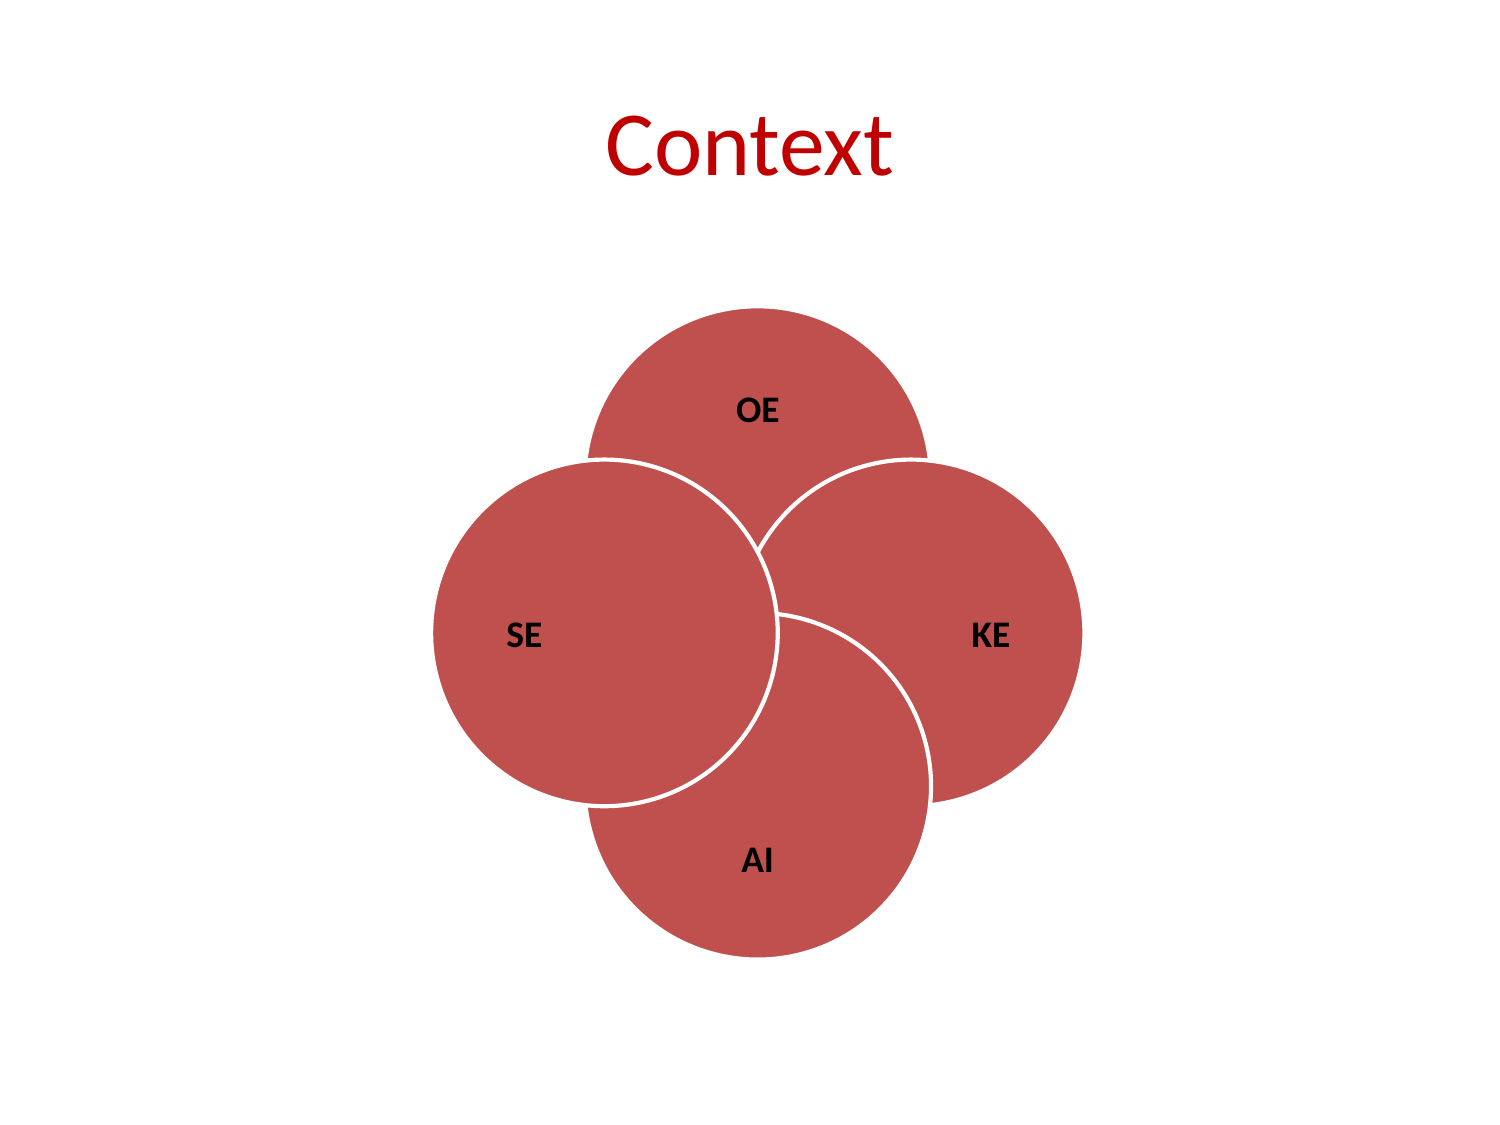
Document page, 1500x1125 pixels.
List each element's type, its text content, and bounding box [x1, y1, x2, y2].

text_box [257, 292, 1259, 960]
title Context [75, 45, 1425, 233]
